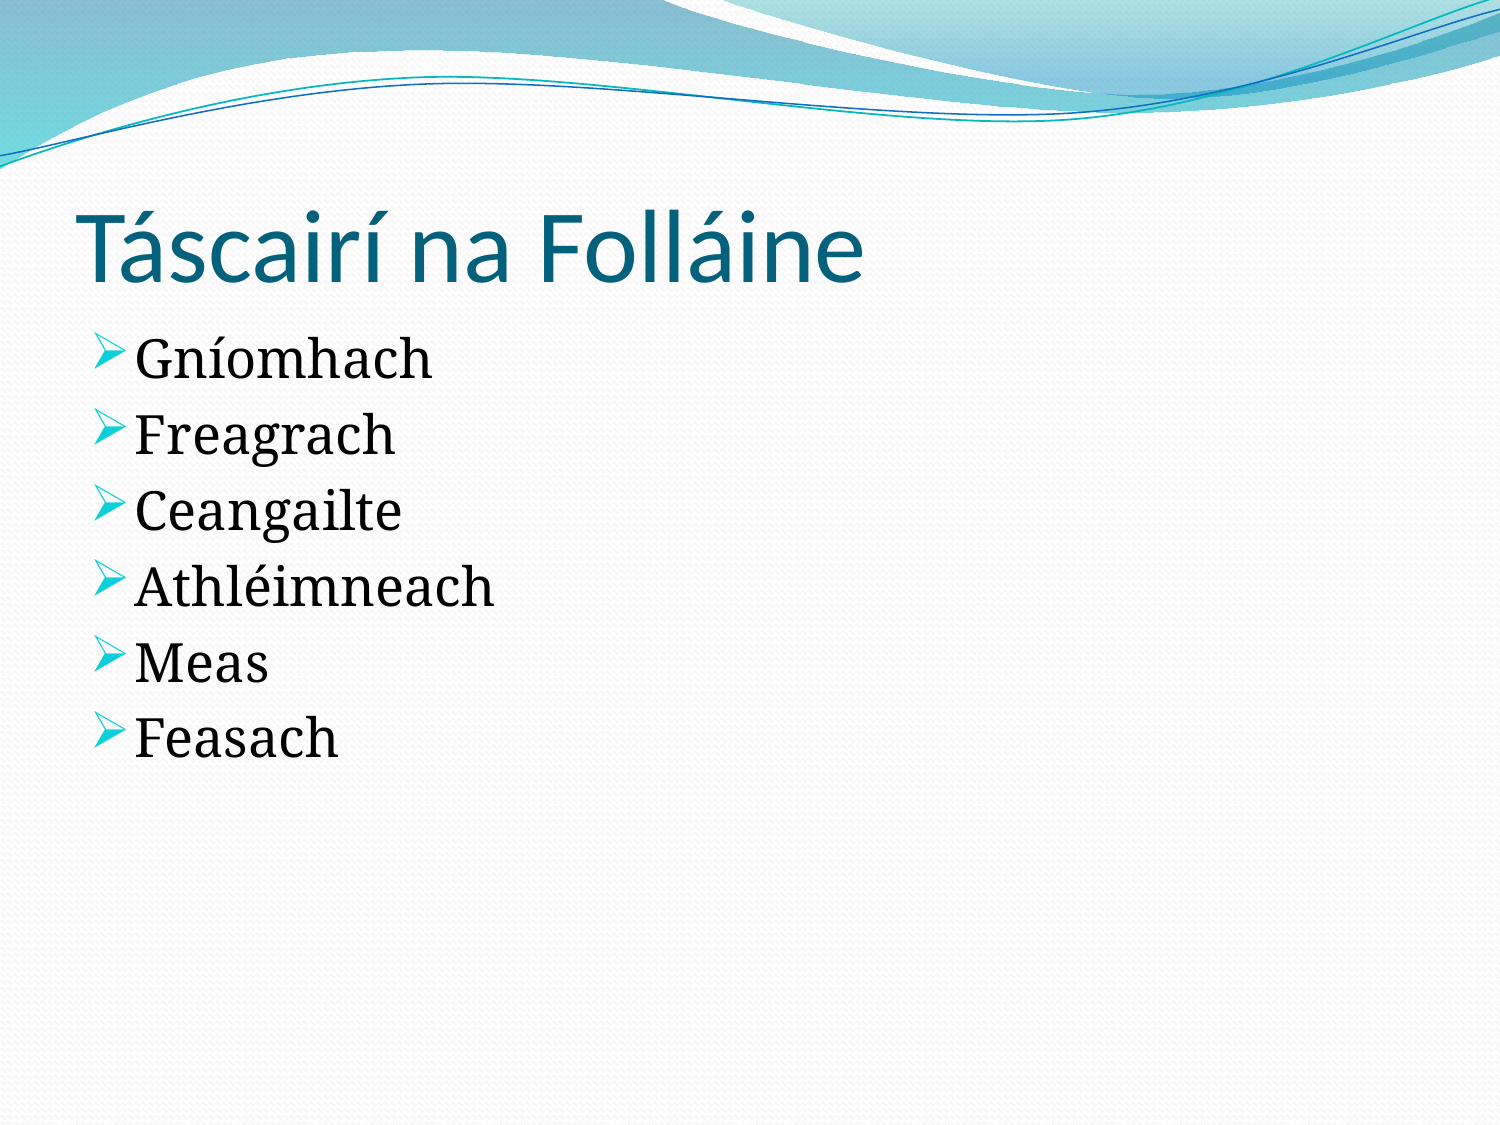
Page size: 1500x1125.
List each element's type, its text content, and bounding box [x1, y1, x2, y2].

list Gníomhach Freagrach Ceangailte Athléimneach Meas Feasach [75, 317, 1425, 1038]
title Táscairí na Folláine [75, 115, 1425, 303]
